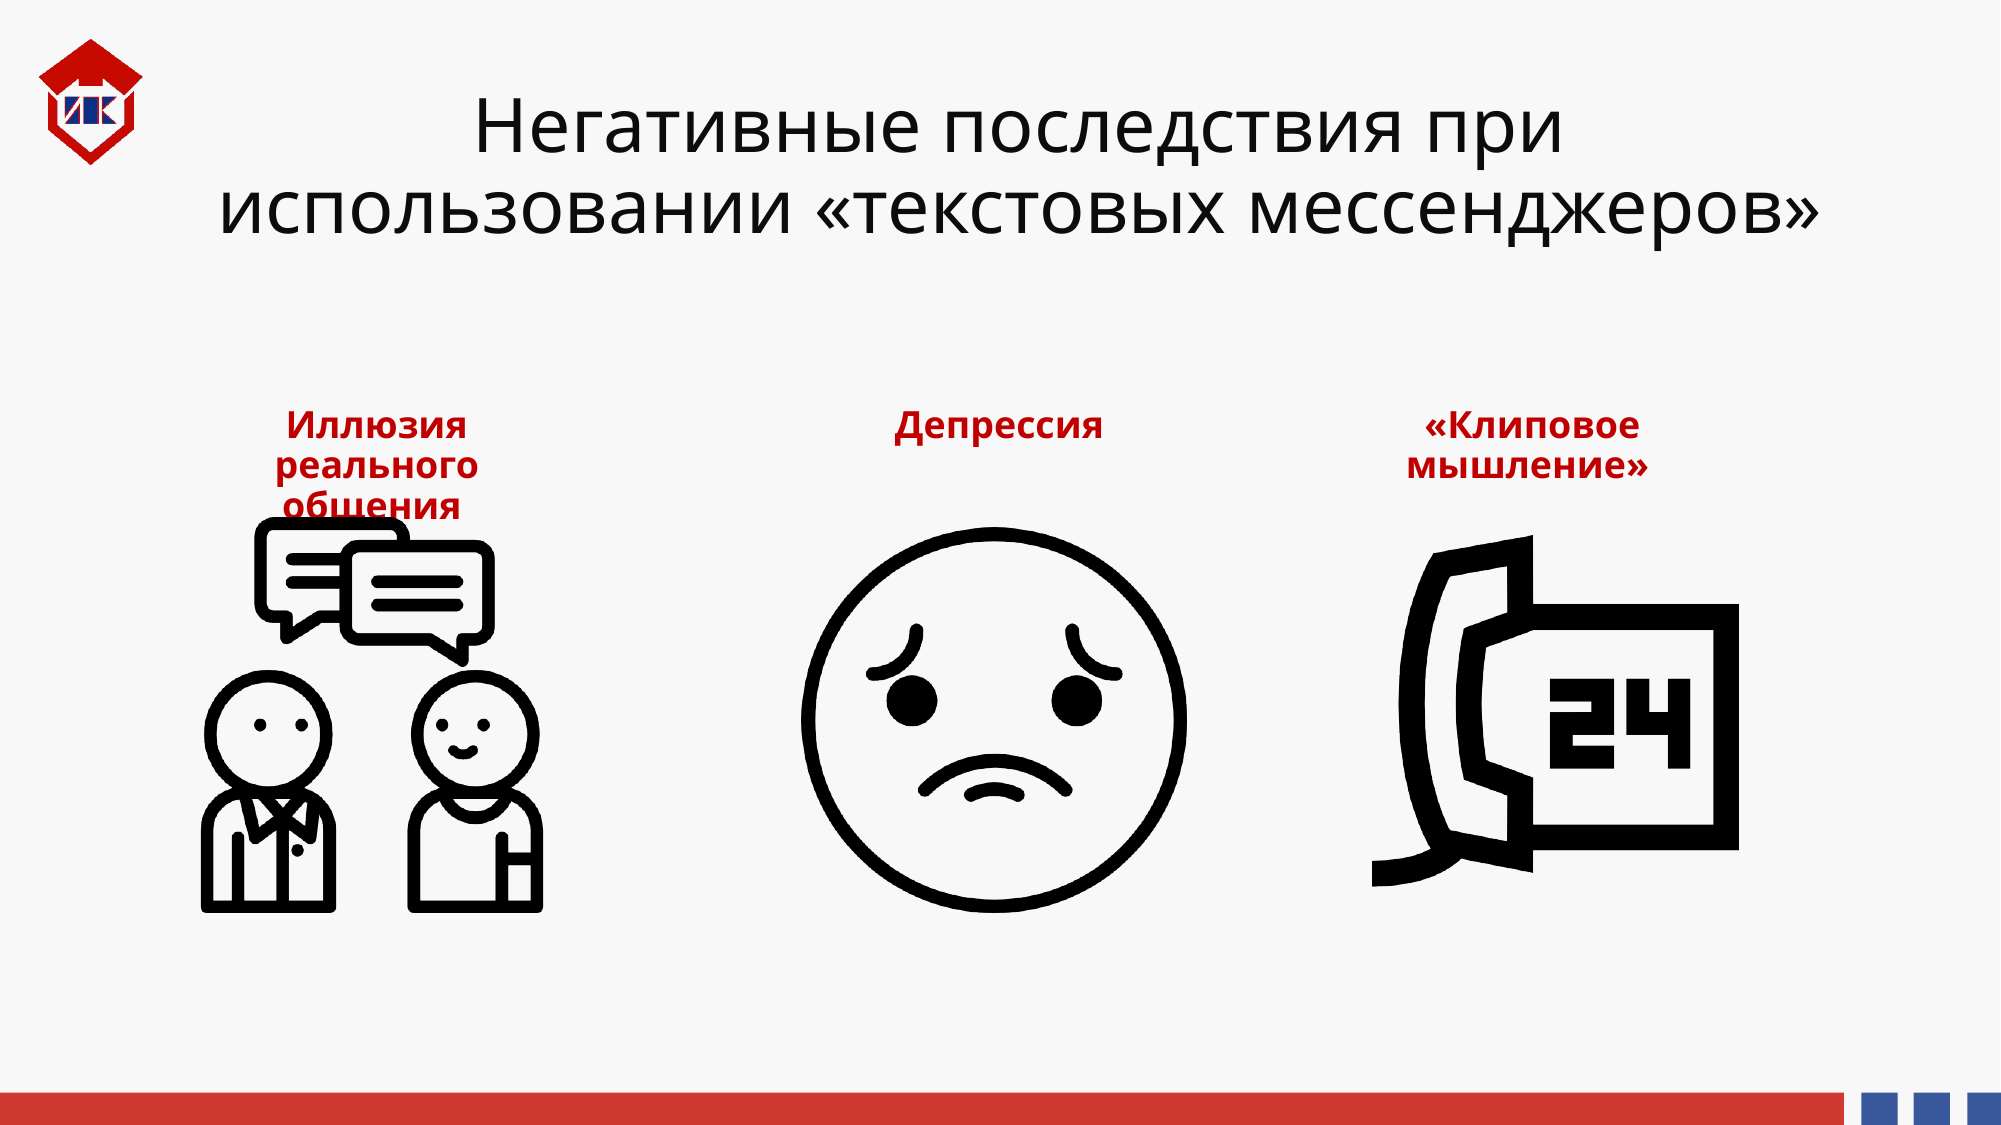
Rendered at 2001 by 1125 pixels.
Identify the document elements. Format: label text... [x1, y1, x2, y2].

picture [174, 517, 569, 913]
text_box Депрессия [801, 398, 1208, 472]
title Негативные последствия при использовании «текстовых мессенджеров» [195, 59, 1844, 278]
picture [1372, 527, 1739, 895]
text_box «Клиповое мышление» [1303, 398, 1762, 472]
picture [18, 9, 152, 180]
picture [801, 527, 1187, 913]
list Иллюзия реального общения [174, 398, 580, 472]
